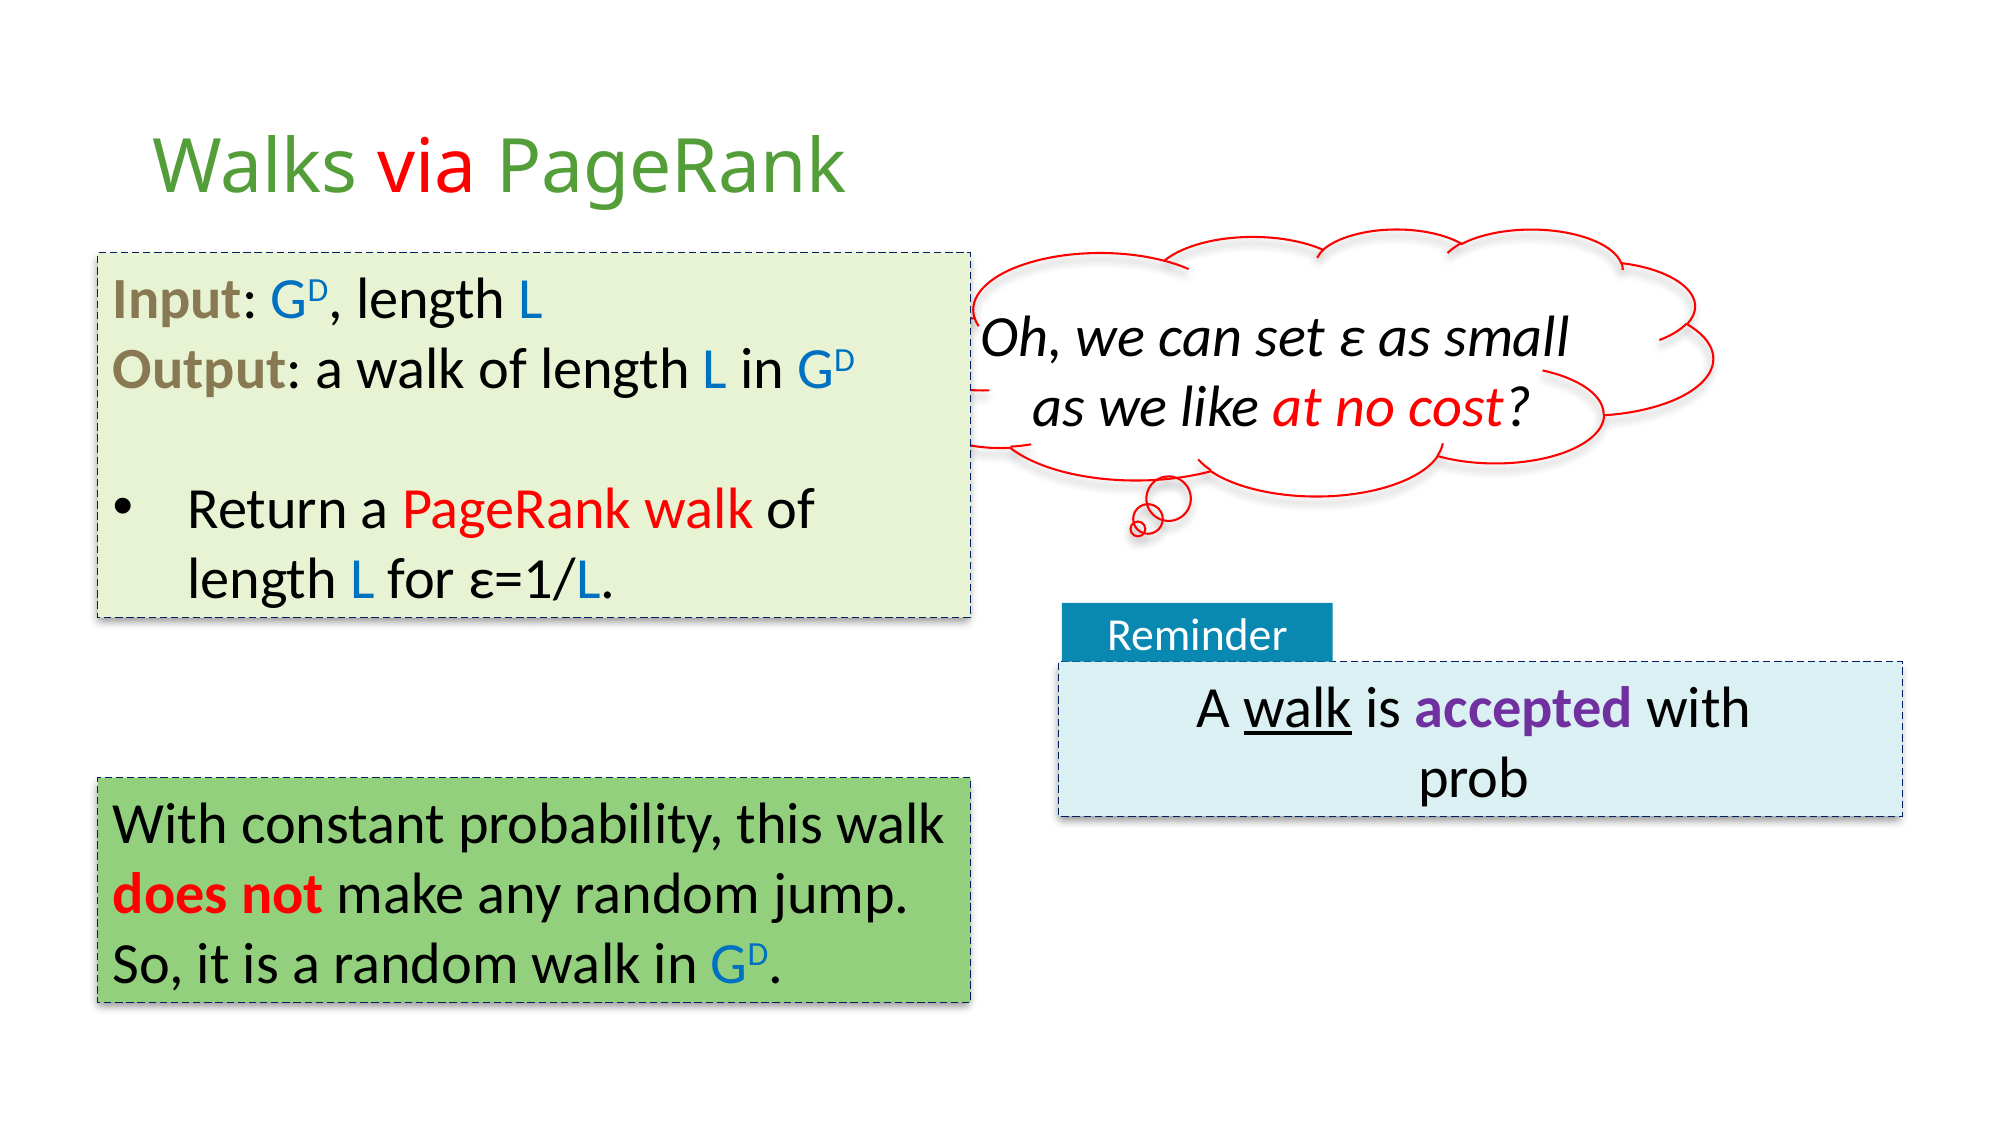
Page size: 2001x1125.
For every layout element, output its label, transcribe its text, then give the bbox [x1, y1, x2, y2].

text_box Oh, we can set ε as small as we like at no cost? [976, 290, 1598, 446]
text_box [979, 228, 1715, 433]
text_box With constant probability, this walk does not make any random jump. So, it is a random walk in GD. [97, 777, 971, 1003]
text_box Input: GD, length L Output: a walk of length L in GD Return a PageRank walk of length L for ε=1/L. [97, 252, 971, 618]
text_box [976, 446, 1581, 538]
title Walks via PageRank [137, 59, 1863, 278]
text_box Reminder [1061, 602, 1334, 663]
